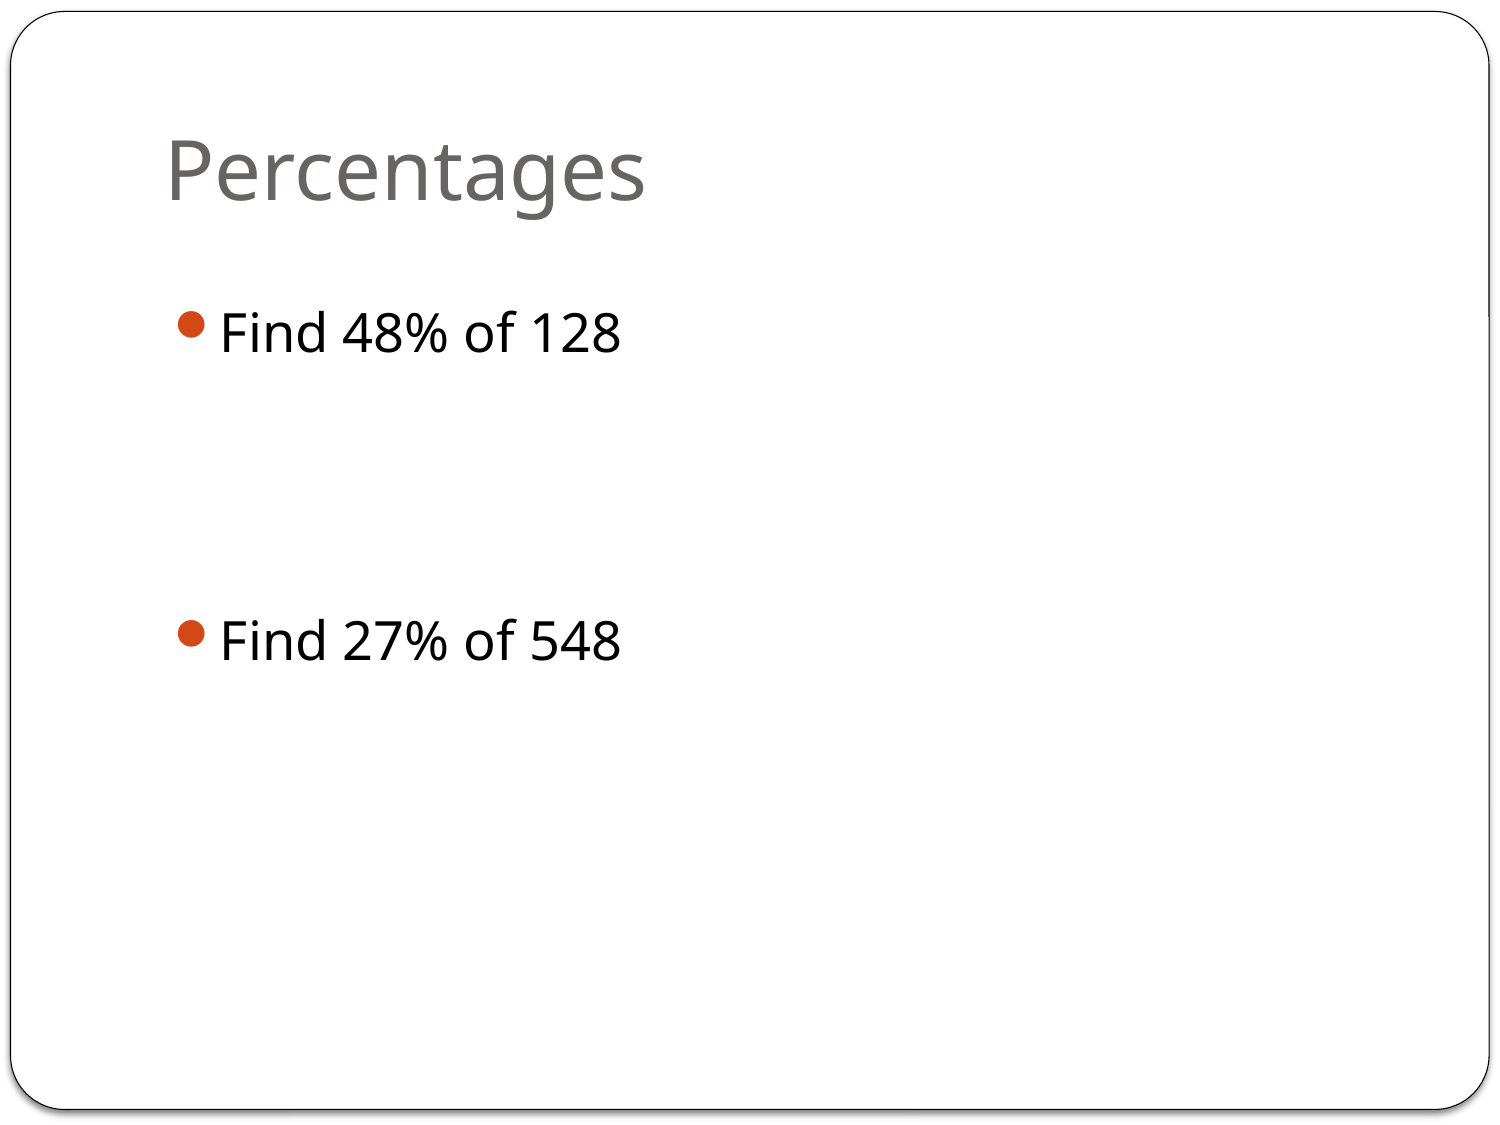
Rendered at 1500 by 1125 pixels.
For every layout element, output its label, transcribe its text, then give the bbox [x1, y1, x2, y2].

title Percentages [150, 45, 1425, 233]
list Find 48% of 128 Find 27% of 548 [159, 290, 1435, 1041]
